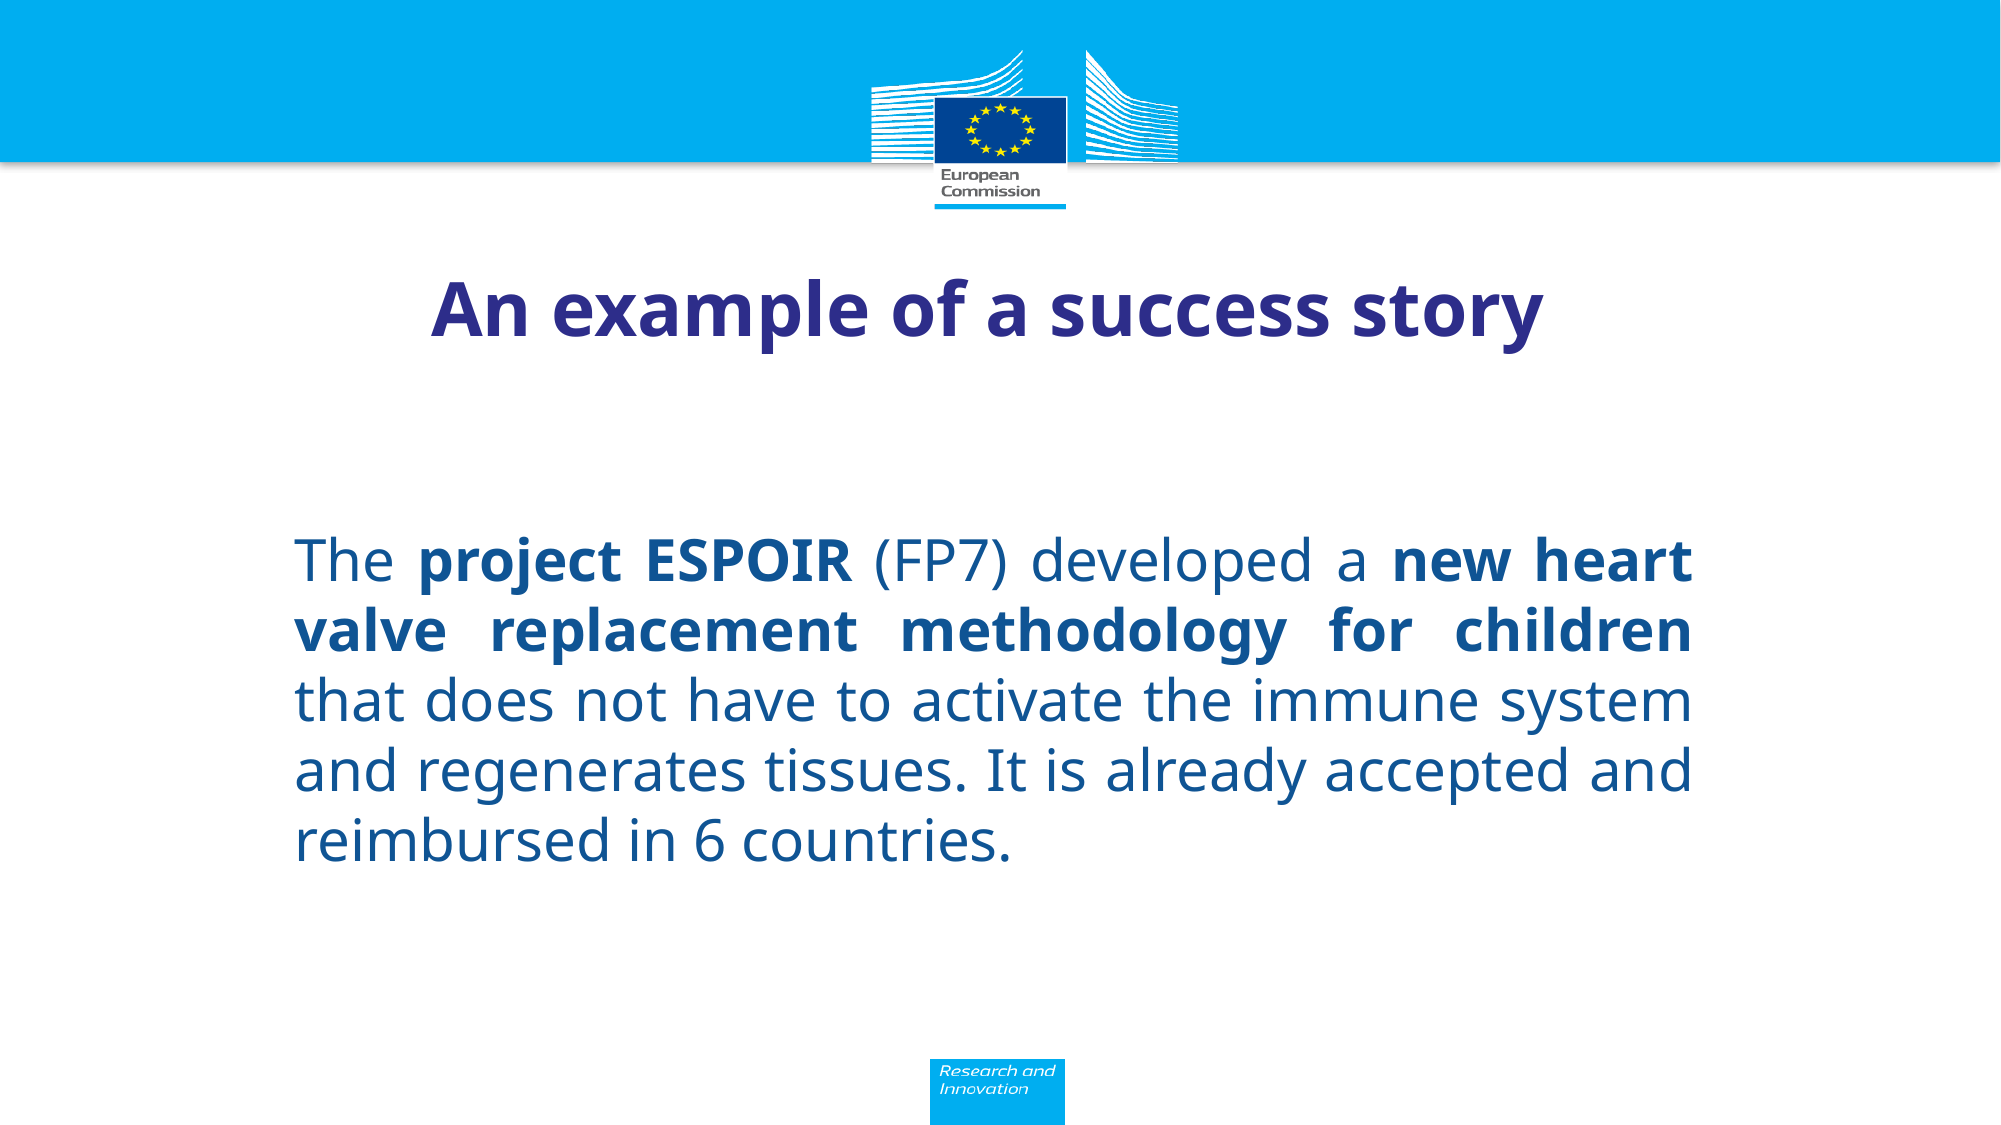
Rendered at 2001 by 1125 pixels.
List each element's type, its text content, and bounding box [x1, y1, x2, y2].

picture [1087, 98, 1121, 121]
picture [1087, 142, 1128, 151]
picture [1087, 124, 1115, 136]
picture [1087, 151, 1123, 156]
picture [1087, 80, 1115, 105]
picture [822, 77, 1178, 243]
picture [1087, 89, 1117, 113]
picture [1087, 116, 1116, 130]
list The project ESPOIR (FP7) developed a new heart valve replacement methodology for children that does not have to activate the immune system and regenerates tissues. It is already accepted and reimbursed in 6 countries. [279, 420, 1709, 1012]
picture [1087, 53, 1129, 98]
picture [1087, 71, 1116, 100]
picture [1087, 133, 1113, 142]
picture [1087, 107, 1118, 125]
title An example of a success story [279, 243, 1698, 370]
